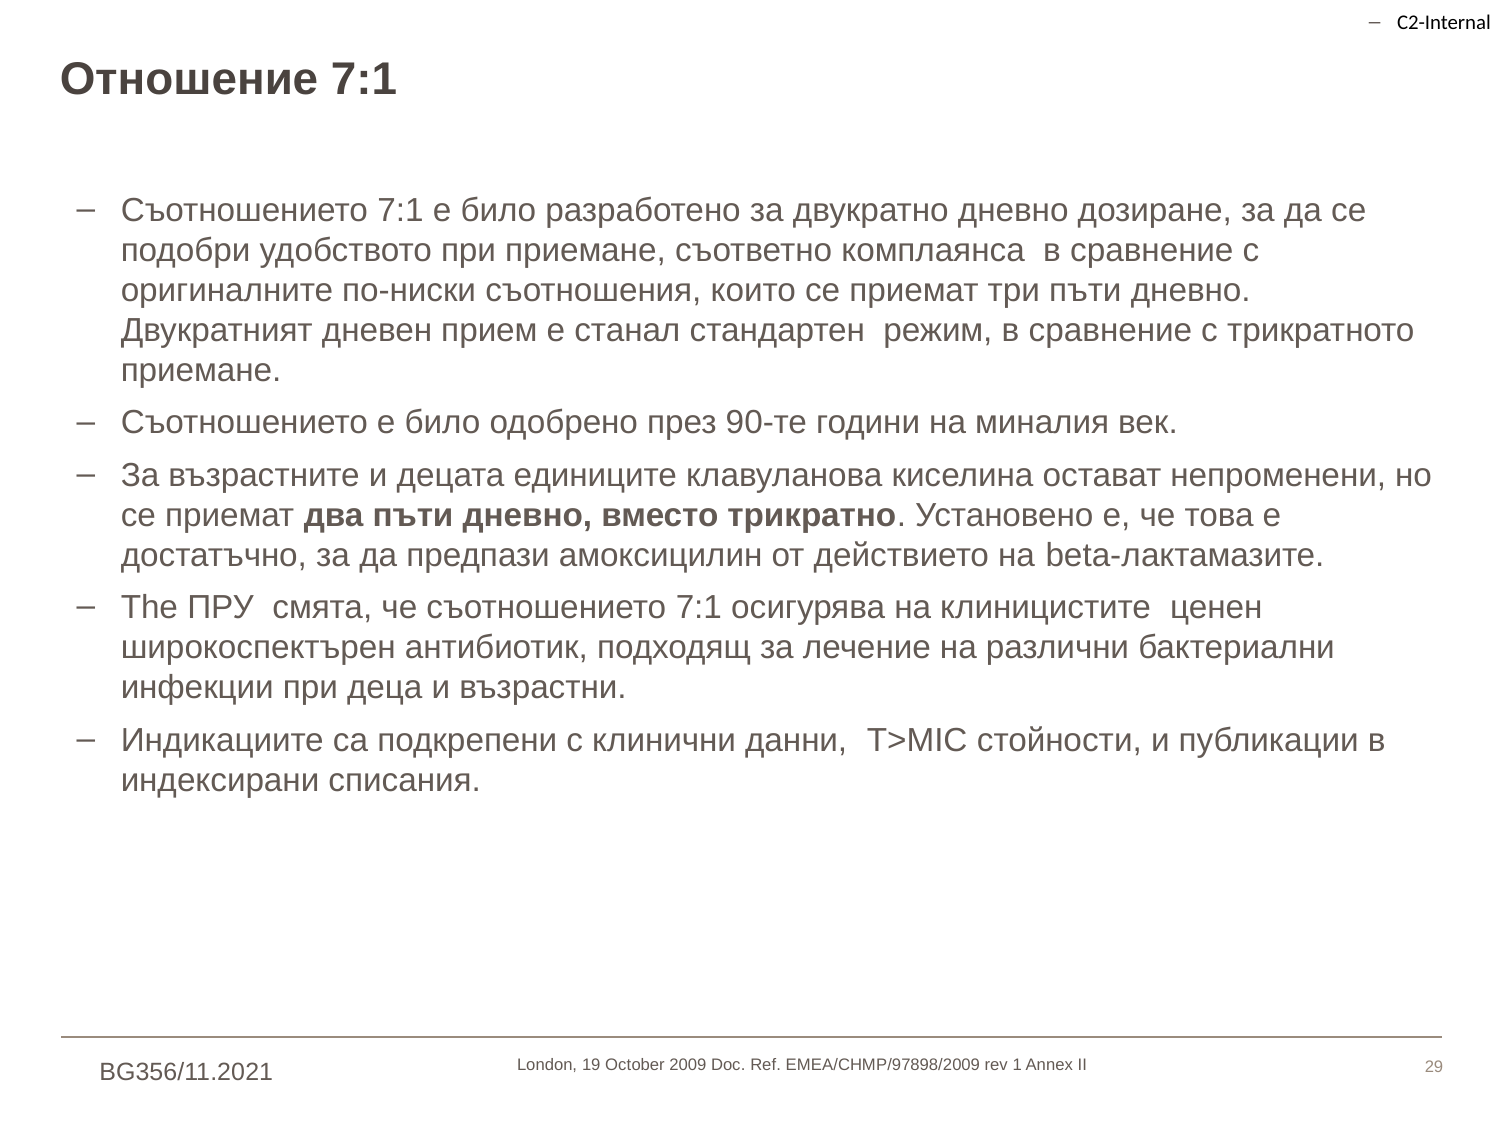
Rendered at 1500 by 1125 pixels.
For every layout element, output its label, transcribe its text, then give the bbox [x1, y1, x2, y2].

text_box BG356/11.2021 [84, 1048, 289, 1093]
slide_number 29 [1307, 1056, 1444, 1116]
title Отношение 7:1 [59, 48, 1303, 104]
text_box London, 19 October 2009 Doc. Ref. EMEA/CHMP/97898/2009 rev 1 Annex II [502, 1046, 1108, 1082]
list Съотношението 7:1 е било разработено за двукратно дневно дозиране, за да се подобри удобството при приемане, съответно комплаянса в сравнение с оригиналните по-ниски съотношения, които се приемат три пъти дневно. Двукратният дневен прием е станал стандартен режим, в сравнение с трикратното приемане. Съотношението е било одобрено през 90-те години на миналия век. За възрастните и децата единиците клавуланова киселина остават непроменени, но се приемат два пъти дневно, вместо трикратно. Установено е, че това е достатъчно, за да предпази амоксицилин от действието на beta-лактамазите. The ПРУ смята, че съотношението 7:1 осигурява на клиницистите ценен широкоспектърен антибиотик, подходящ за лечение на различни бактериални инфекции при деца и възрастни. Индикациите са подкрепени с клинични данни, T>MIC стойности, и публикации в индексирани списания. [76, 188, 1446, 968]
